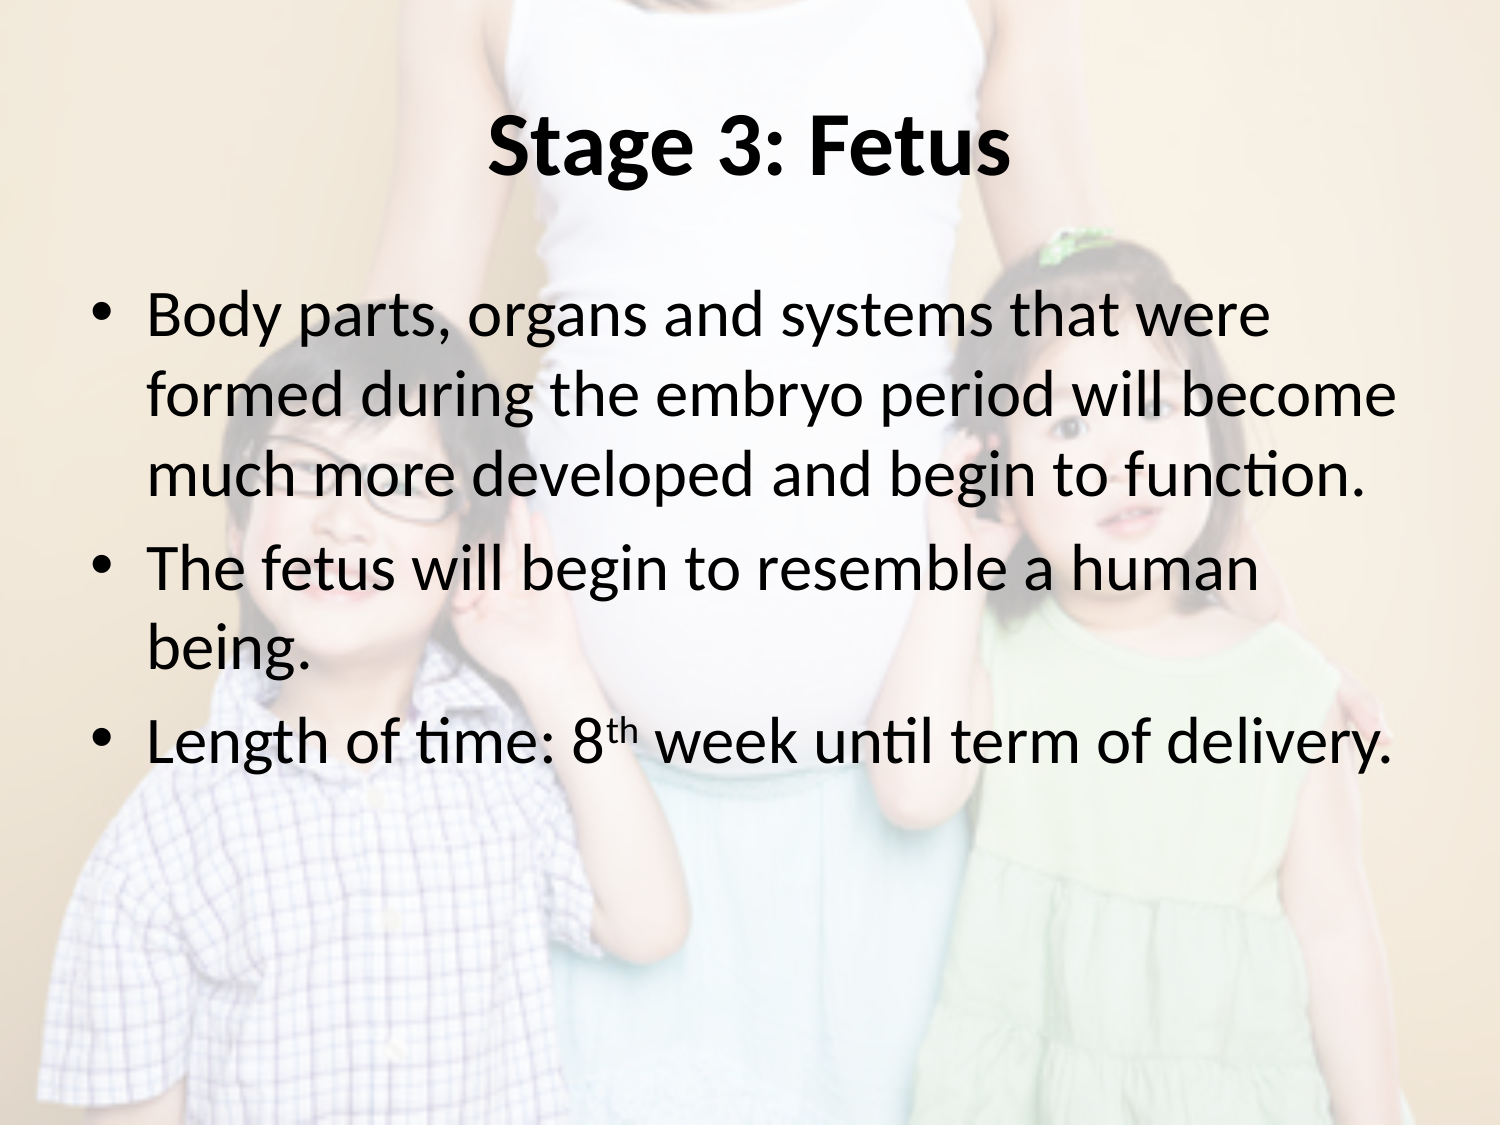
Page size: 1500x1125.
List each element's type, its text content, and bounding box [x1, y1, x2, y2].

list Body parts, organs and systems that were formed during the embryo period will become much more developed and begin to function. The fetus will begin to resemble a human being. Length of time: 8th week until term of delivery. [75, 262, 1425, 1005]
title Stage 3: Fetus [75, 45, 1425, 233]
